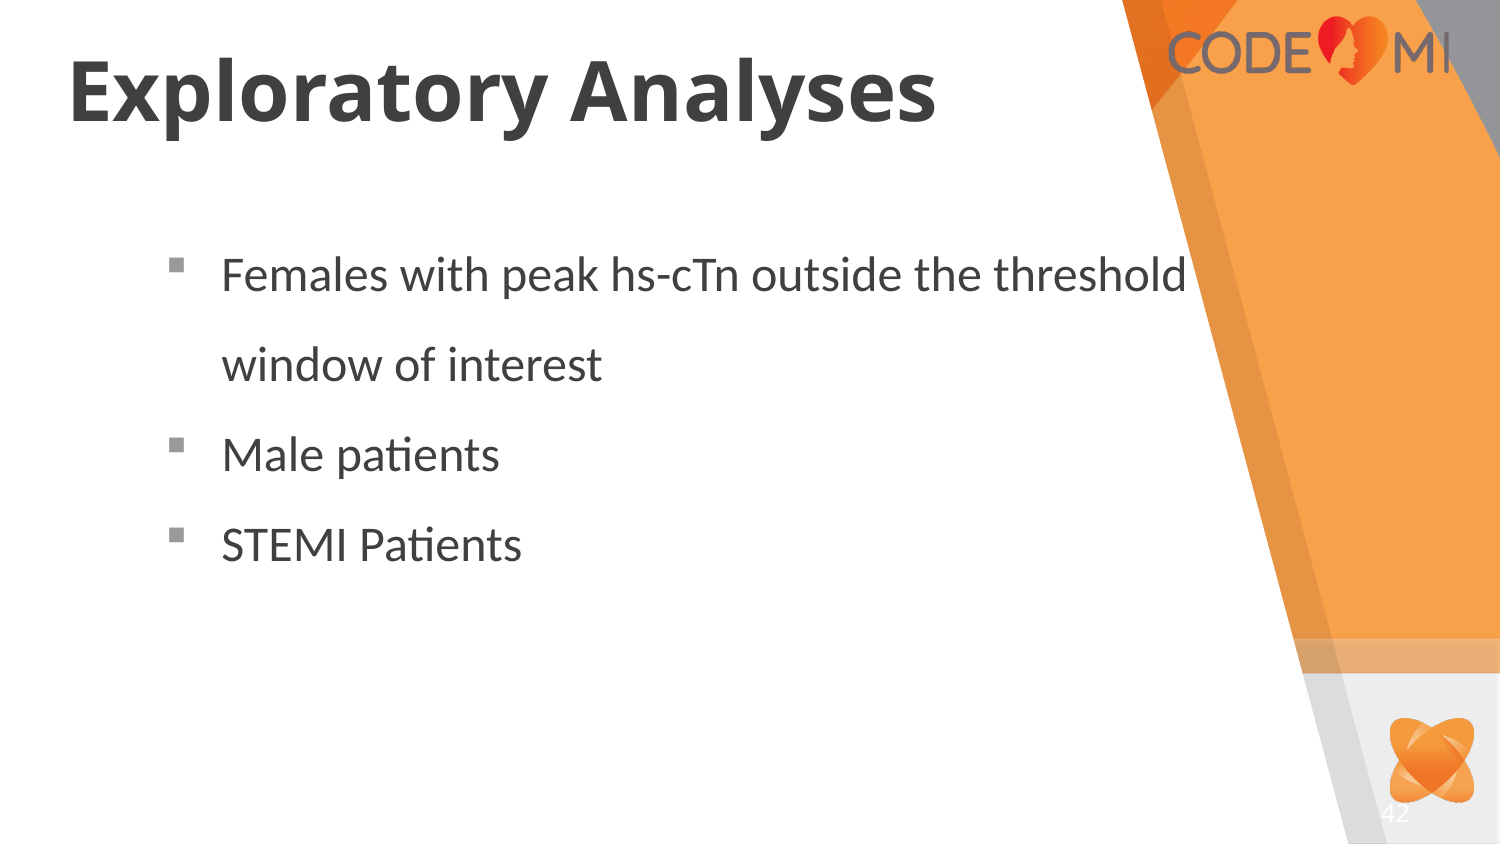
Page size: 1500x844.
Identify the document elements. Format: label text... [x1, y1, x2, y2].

picture [1123, 0, 1500, 638]
list Females with peak hs-cTn outside the threshold window of interest Male patients STEMI Patients [75, 196, 1268, 745]
table_header [1333, 638, 1500, 644]
picture [1362, 703, 1481, 830]
title Exploratory Analyses [50, 58, 1085, 154]
